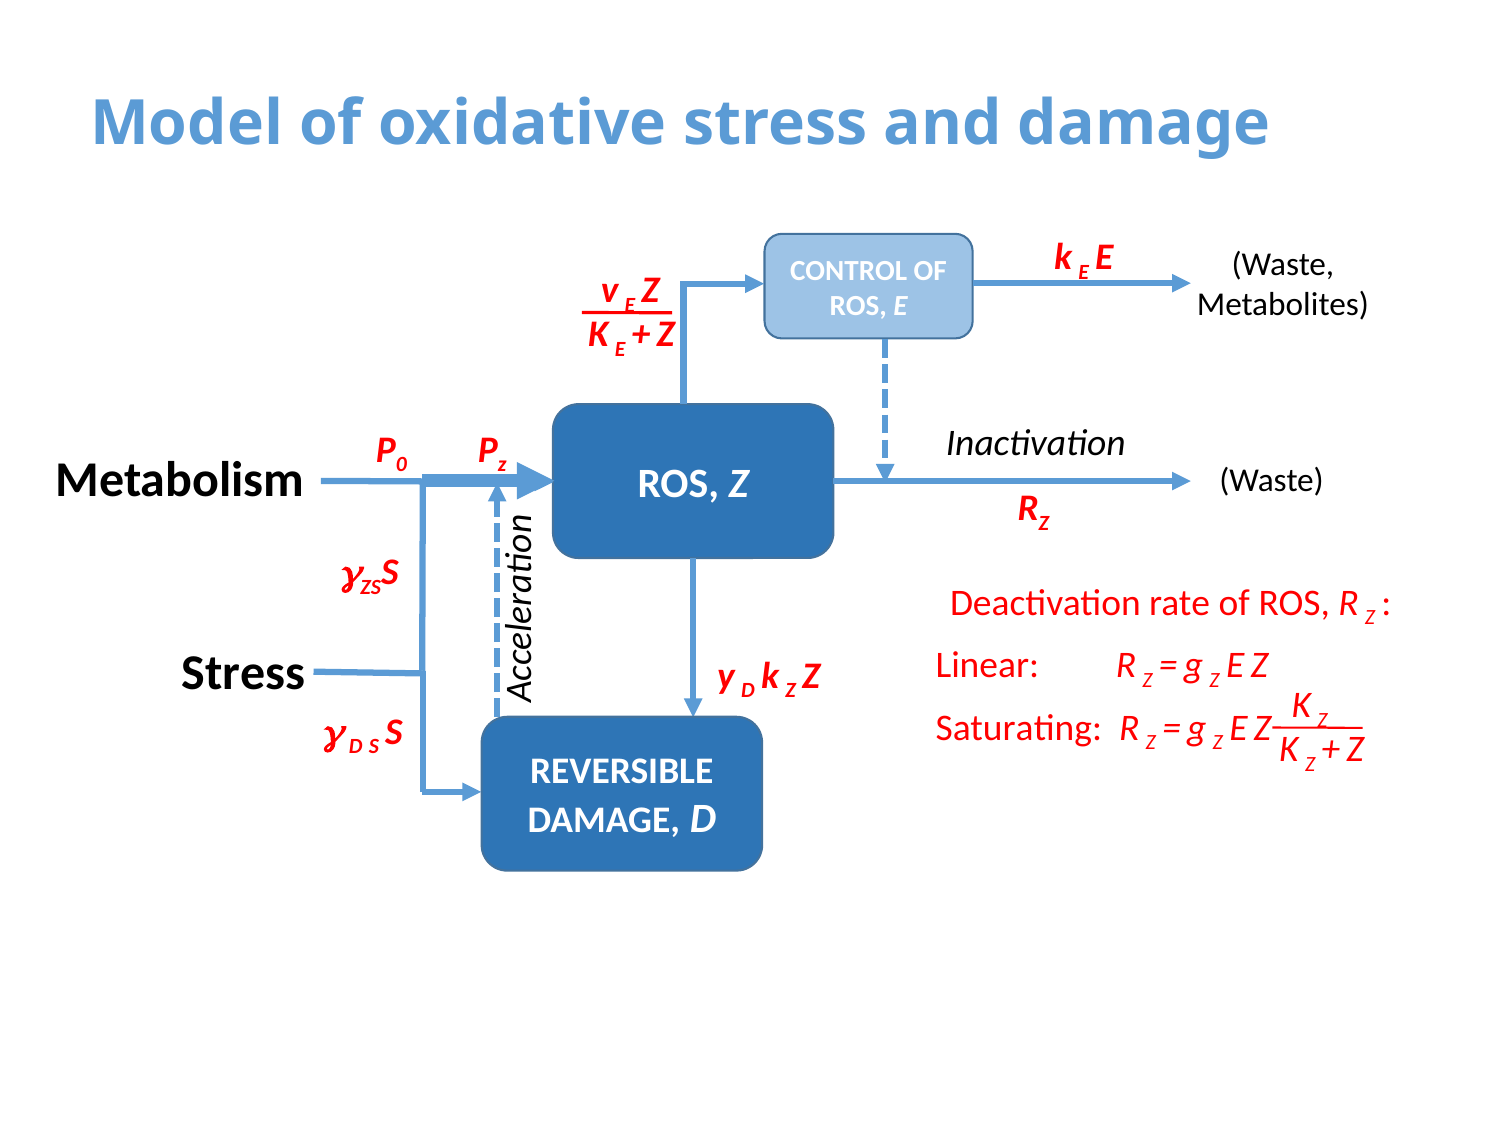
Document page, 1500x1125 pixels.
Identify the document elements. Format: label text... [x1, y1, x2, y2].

text_box Stress [167, 632, 306, 708]
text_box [306, 417, 555, 793]
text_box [920, 559, 1436, 778]
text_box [569, 258, 694, 363]
text_box Metabolism [40, 439, 306, 515]
text_box ROS, Z [555, 403, 835, 560]
text_box RZ [1002, 482, 1069, 542]
text_box CONTROL OF ROS, E [763, 232, 974, 340]
text_box (Waste) [1204, 451, 1347, 506]
text_box Model of oxidative stress and damage [74, 37, 1425, 211]
text_box kEE [1039, 224, 1129, 283]
text_box REVERSIBLE DAMAGE, D [480, 715, 764, 872]
text_box RZ [1002, 475, 1069, 481]
text_box (Waste, Metabolites) [1181, 234, 1384, 330]
text_box kEE [1039, 284, 1129, 291]
text_box yDkZZ [702, 643, 836, 710]
text_box Inactivation [931, 411, 1141, 471]
